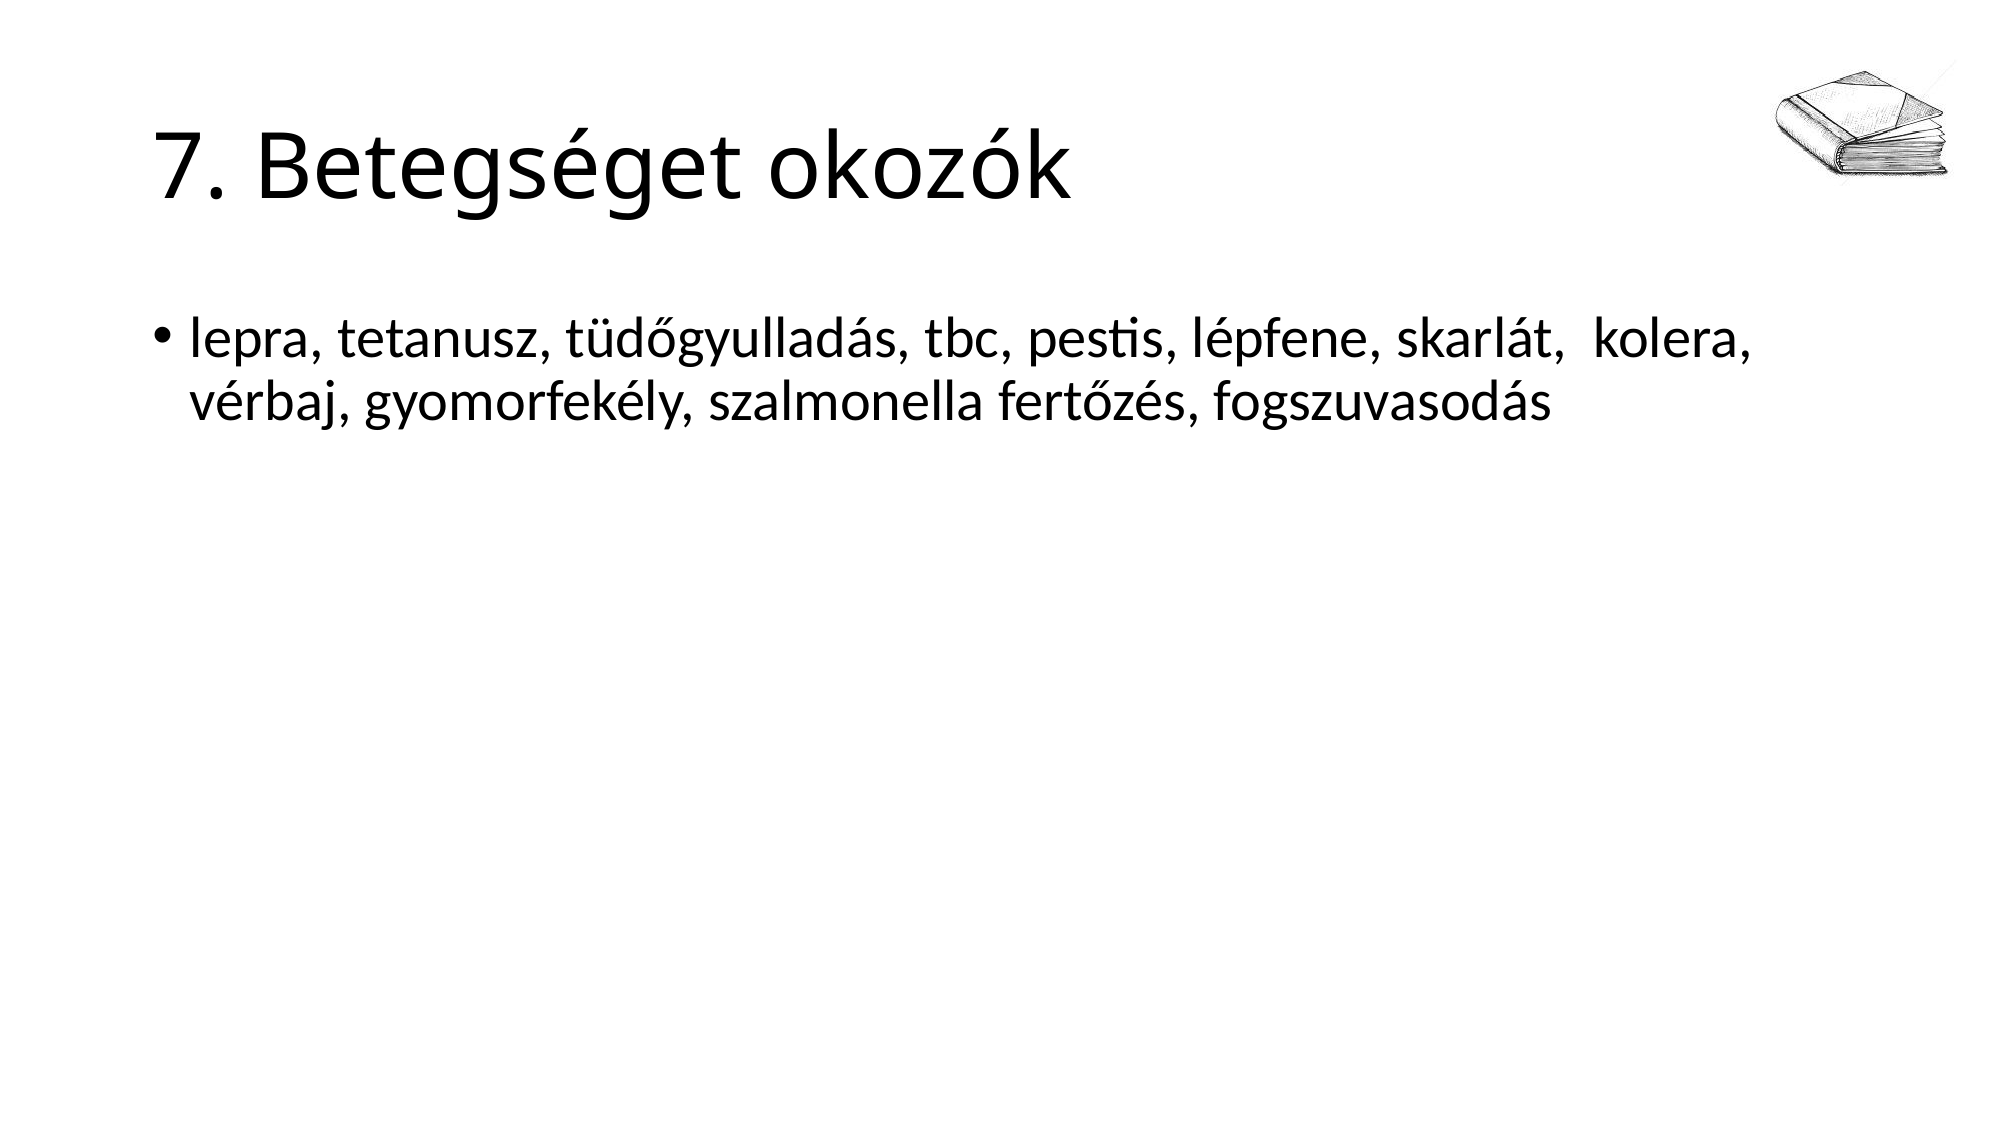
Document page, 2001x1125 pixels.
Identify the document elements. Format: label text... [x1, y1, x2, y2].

title 7. Betegséget okozók [137, 59, 1863, 278]
list lepra, tetanusz, tüdőgyulladás, tbc, pestis, lépfene, skarlát, kolera, vérbaj, gyomorfekély, szalmonella fertőzés, fogszuvasodás [137, 299, 1863, 1014]
picture [1767, 59, 1958, 186]
